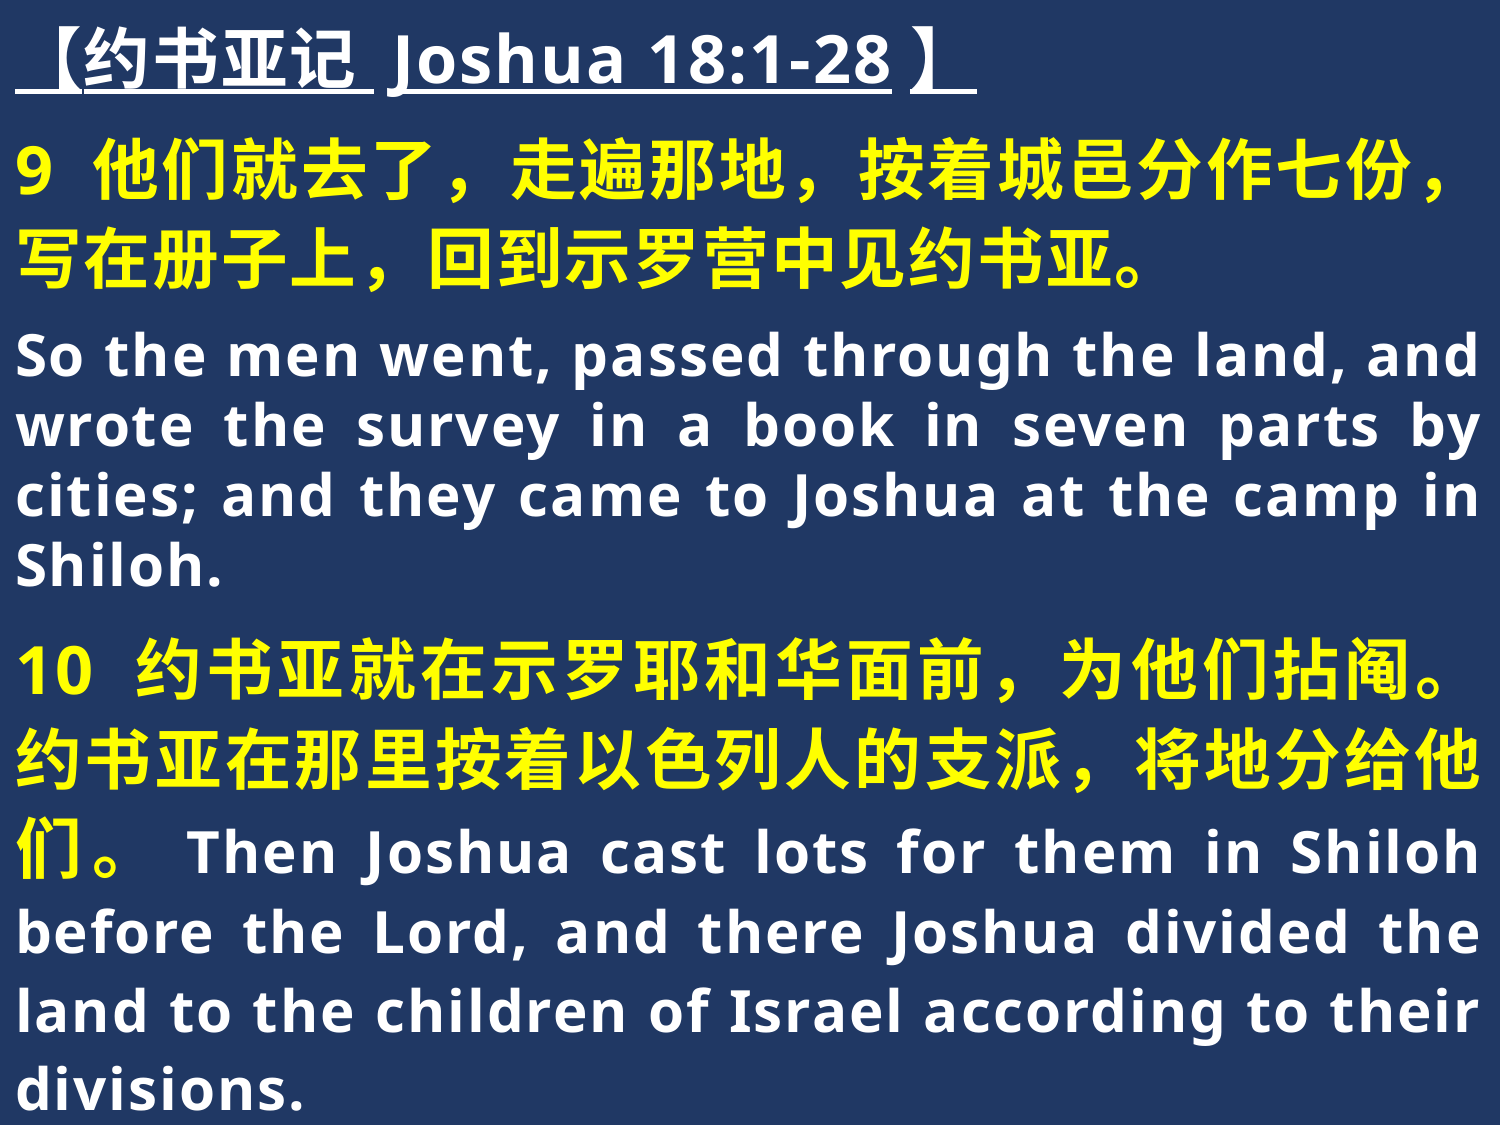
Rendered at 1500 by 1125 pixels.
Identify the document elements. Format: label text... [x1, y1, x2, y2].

list 【约书亚记 Joshua 18:1-28】 9 他们就去了，走遍那地，按着城邑分作七份，写在册子上，回到示罗营中见约书亚。 So the men went, passed through the land, and wrote the survey in a book in seven parts by cities; and they came to Joshua at the camp in Shiloh. 10 约书亚就在示罗耶和华面前，为他们拈阄。约书亚在那里按着以色列人的支派，将地分给他们。Then Joshua cast lots for them in Shiloh before the Lord, and there Joshua divided the land to the children of Israel according to their divisions. [0, 0, 1500, 1125]
